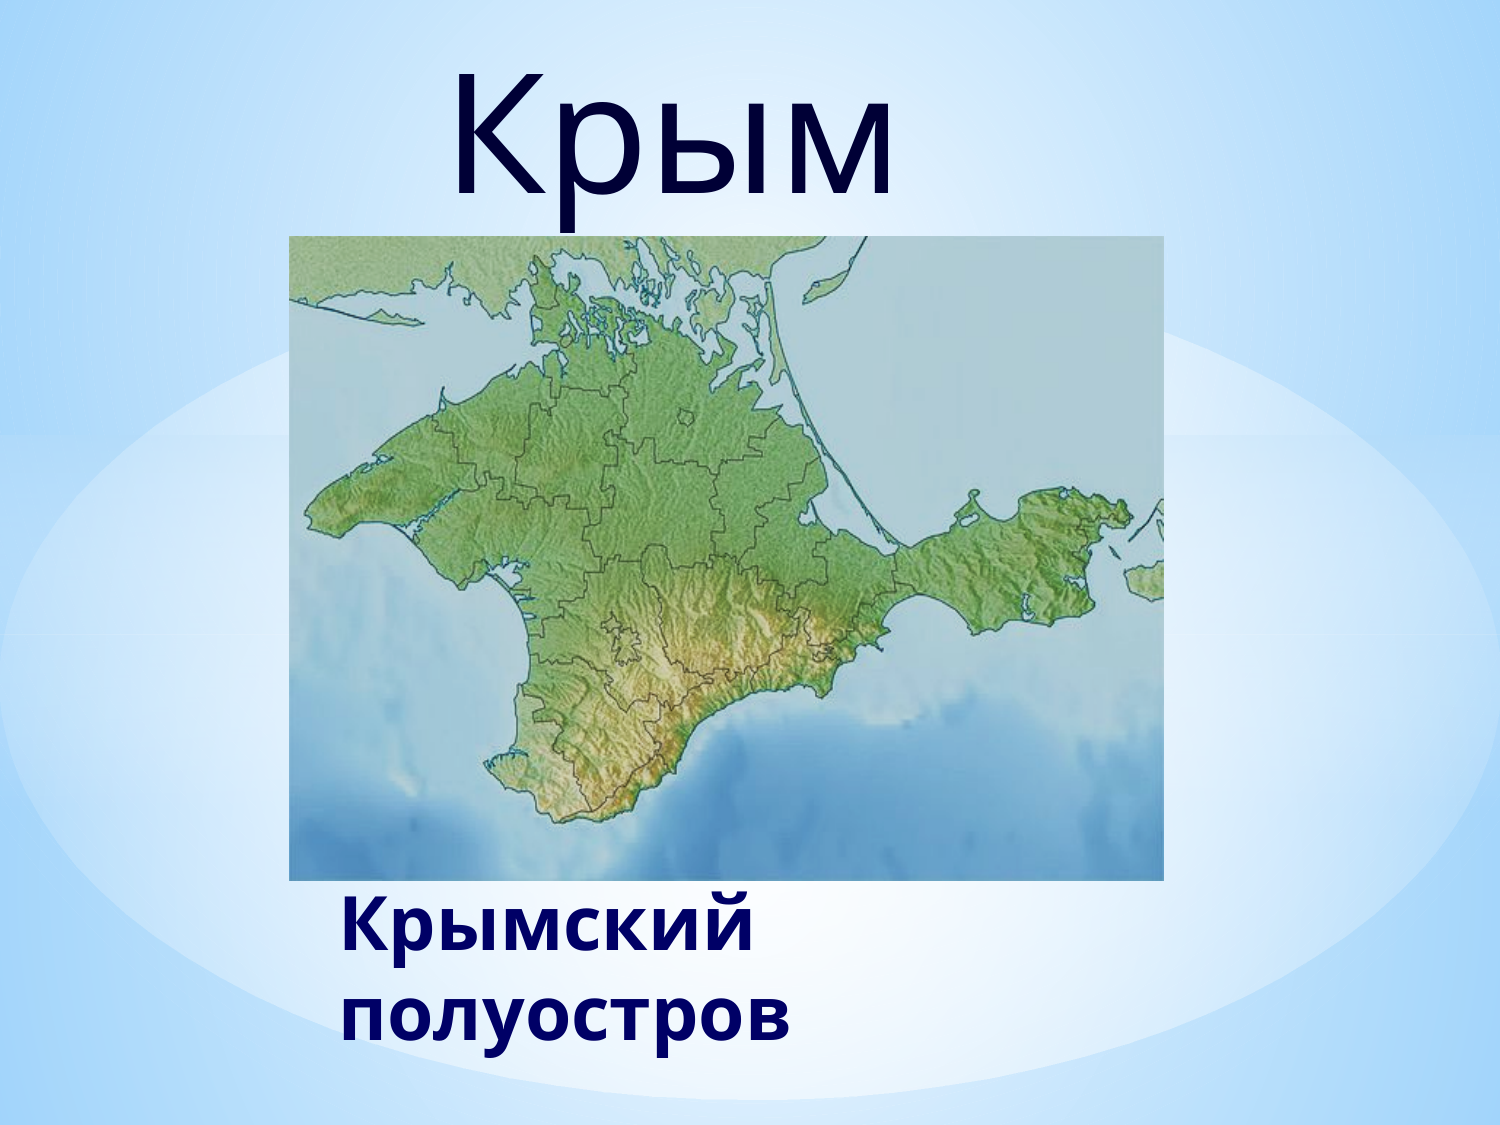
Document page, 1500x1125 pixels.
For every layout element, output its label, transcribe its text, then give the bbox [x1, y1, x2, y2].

text_box Крымский полуостров [323, 868, 1211, 1064]
text_box Крым [265, 19, 1082, 234]
picture [288, 235, 1164, 882]
